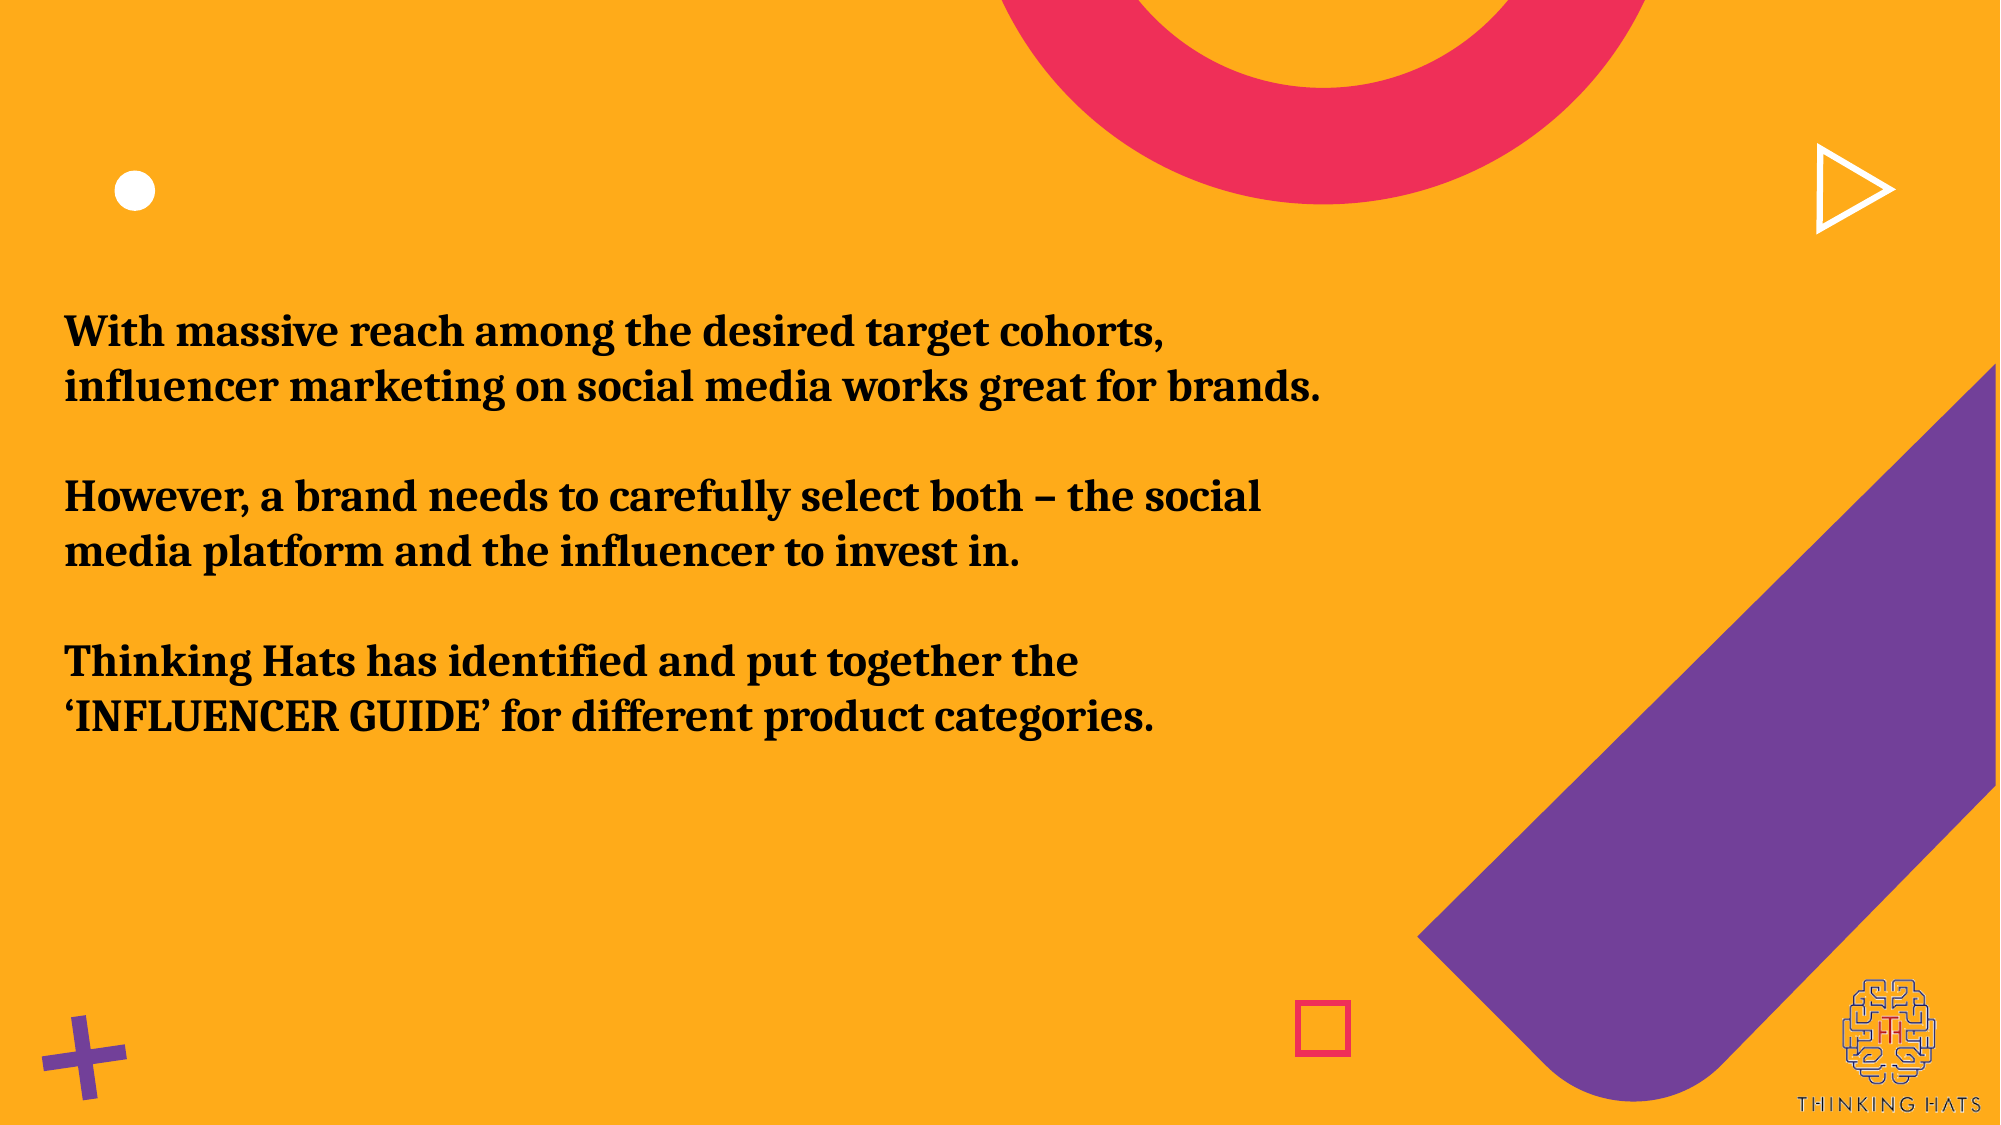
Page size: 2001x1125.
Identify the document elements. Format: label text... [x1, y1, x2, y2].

picture [1797, 978, 1982, 1114]
text_box [1297, 1002, 1349, 1055]
text_box With massive reach among the desired target cohorts, influencer marketing on social media works great for brands. However, a brand needs to carefully select both – the social media platform and the influencer to invest in. Thinking Hats has identified and put together the ‘INFLUENCER GUIDE’ for different product categories. [49, 293, 1364, 803]
text_box [1417, 363, 1996, 1102]
text_box [1818, 146, 1892, 231]
text_box [40, 1013, 129, 1102]
text_box [113, 169, 157, 212]
text_box [1000, 0, 1647, 206]
